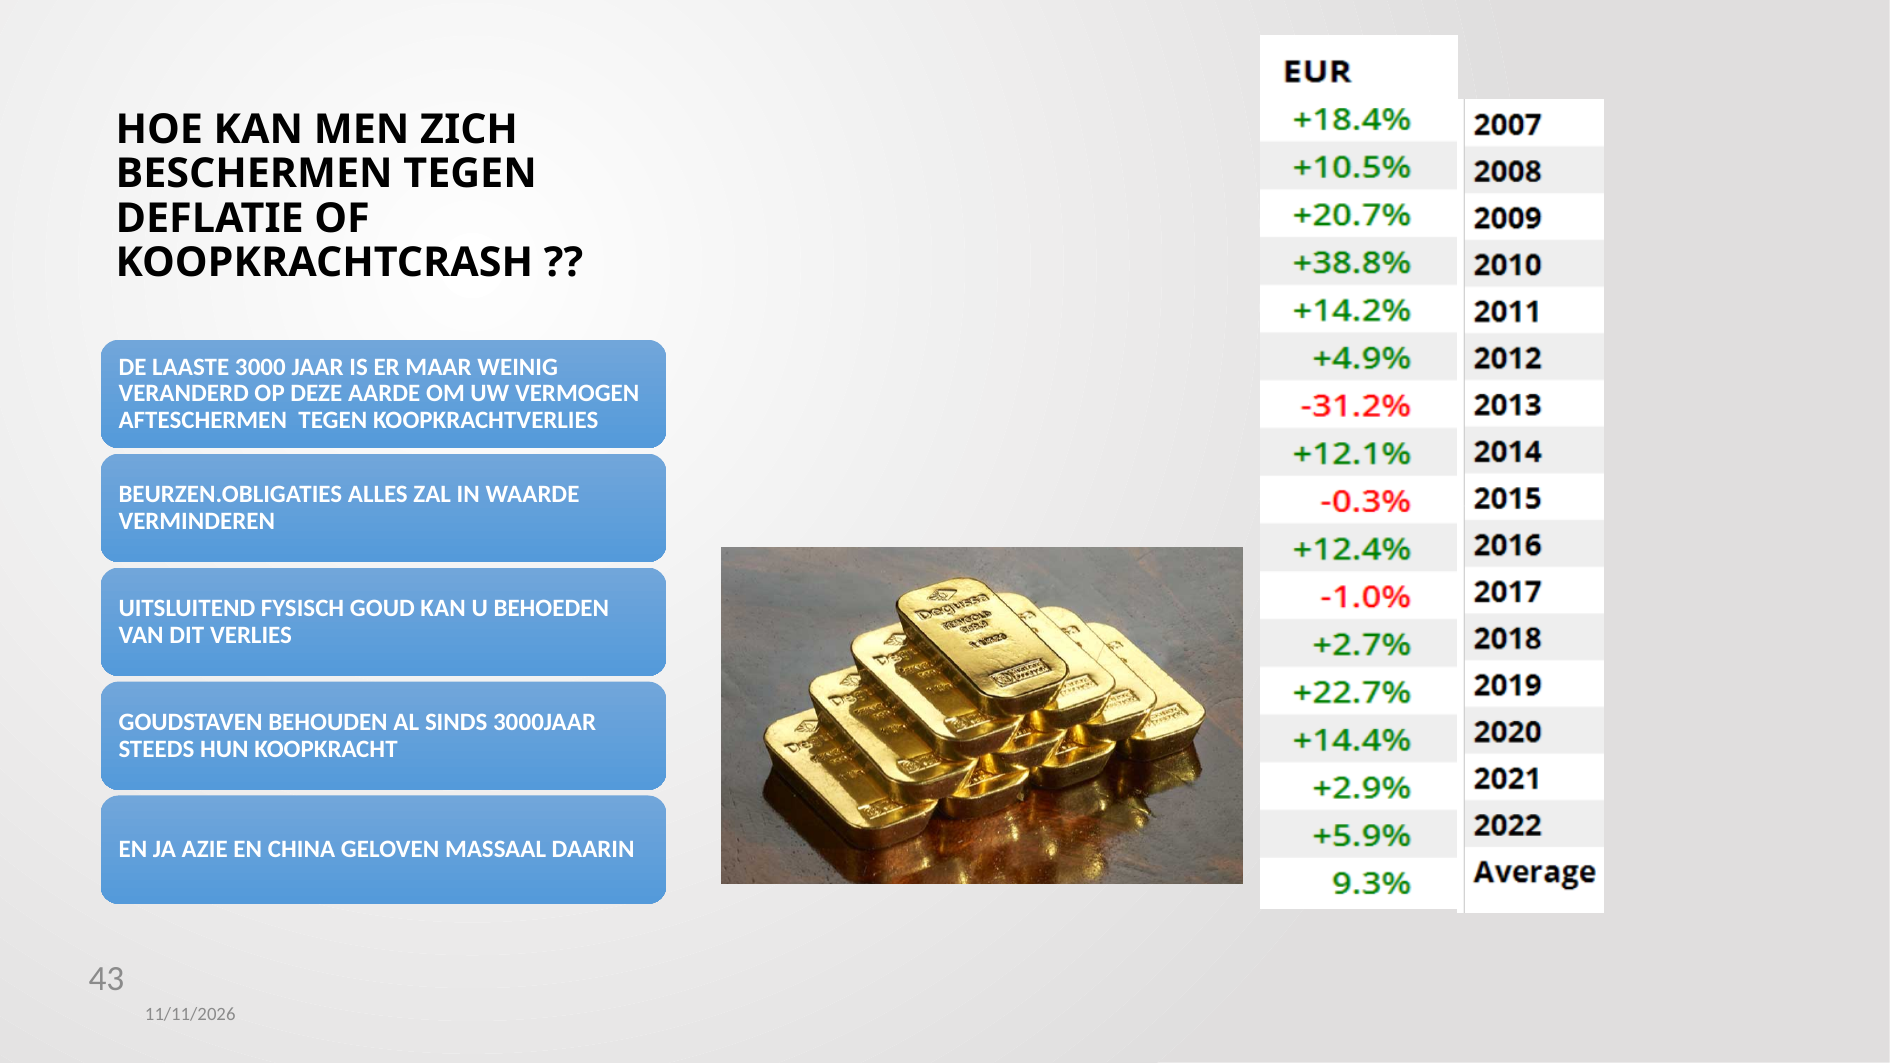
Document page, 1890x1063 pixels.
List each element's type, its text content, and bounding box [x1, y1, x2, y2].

picture [1260, 35, 1604, 913]
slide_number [129, 984, 556, 1042]
title HOE KAN MEN ZICH BESCHERMEN TEGEN DEFLATIE OF KOOPKRACHTCRASH ?? [100, 99, 667, 296]
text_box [100, 330, 667, 913]
slide_number 43 [18, 950, 140, 1007]
picture [721, 547, 1243, 884]
